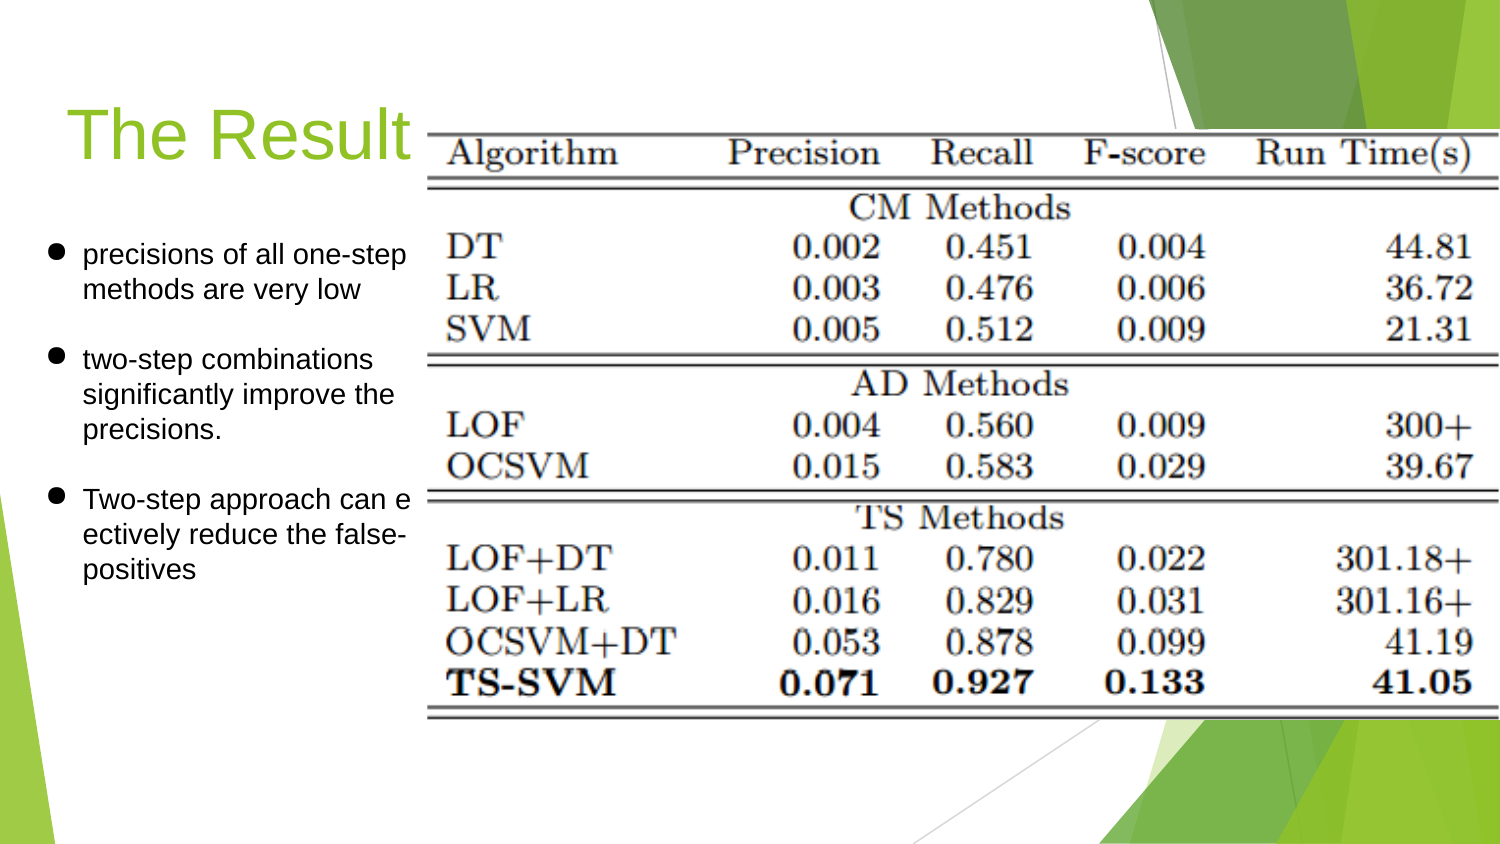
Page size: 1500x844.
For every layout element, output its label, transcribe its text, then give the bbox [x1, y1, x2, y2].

text_box precisions of all one-step methods are very low two-step combinations significantly improve the precisions. Two-step approach can e ectively reduce the false-positives [0, 220, 421, 601]
picture [427, 129, 1500, 720]
title The Result [50, 72, 1450, 190]
